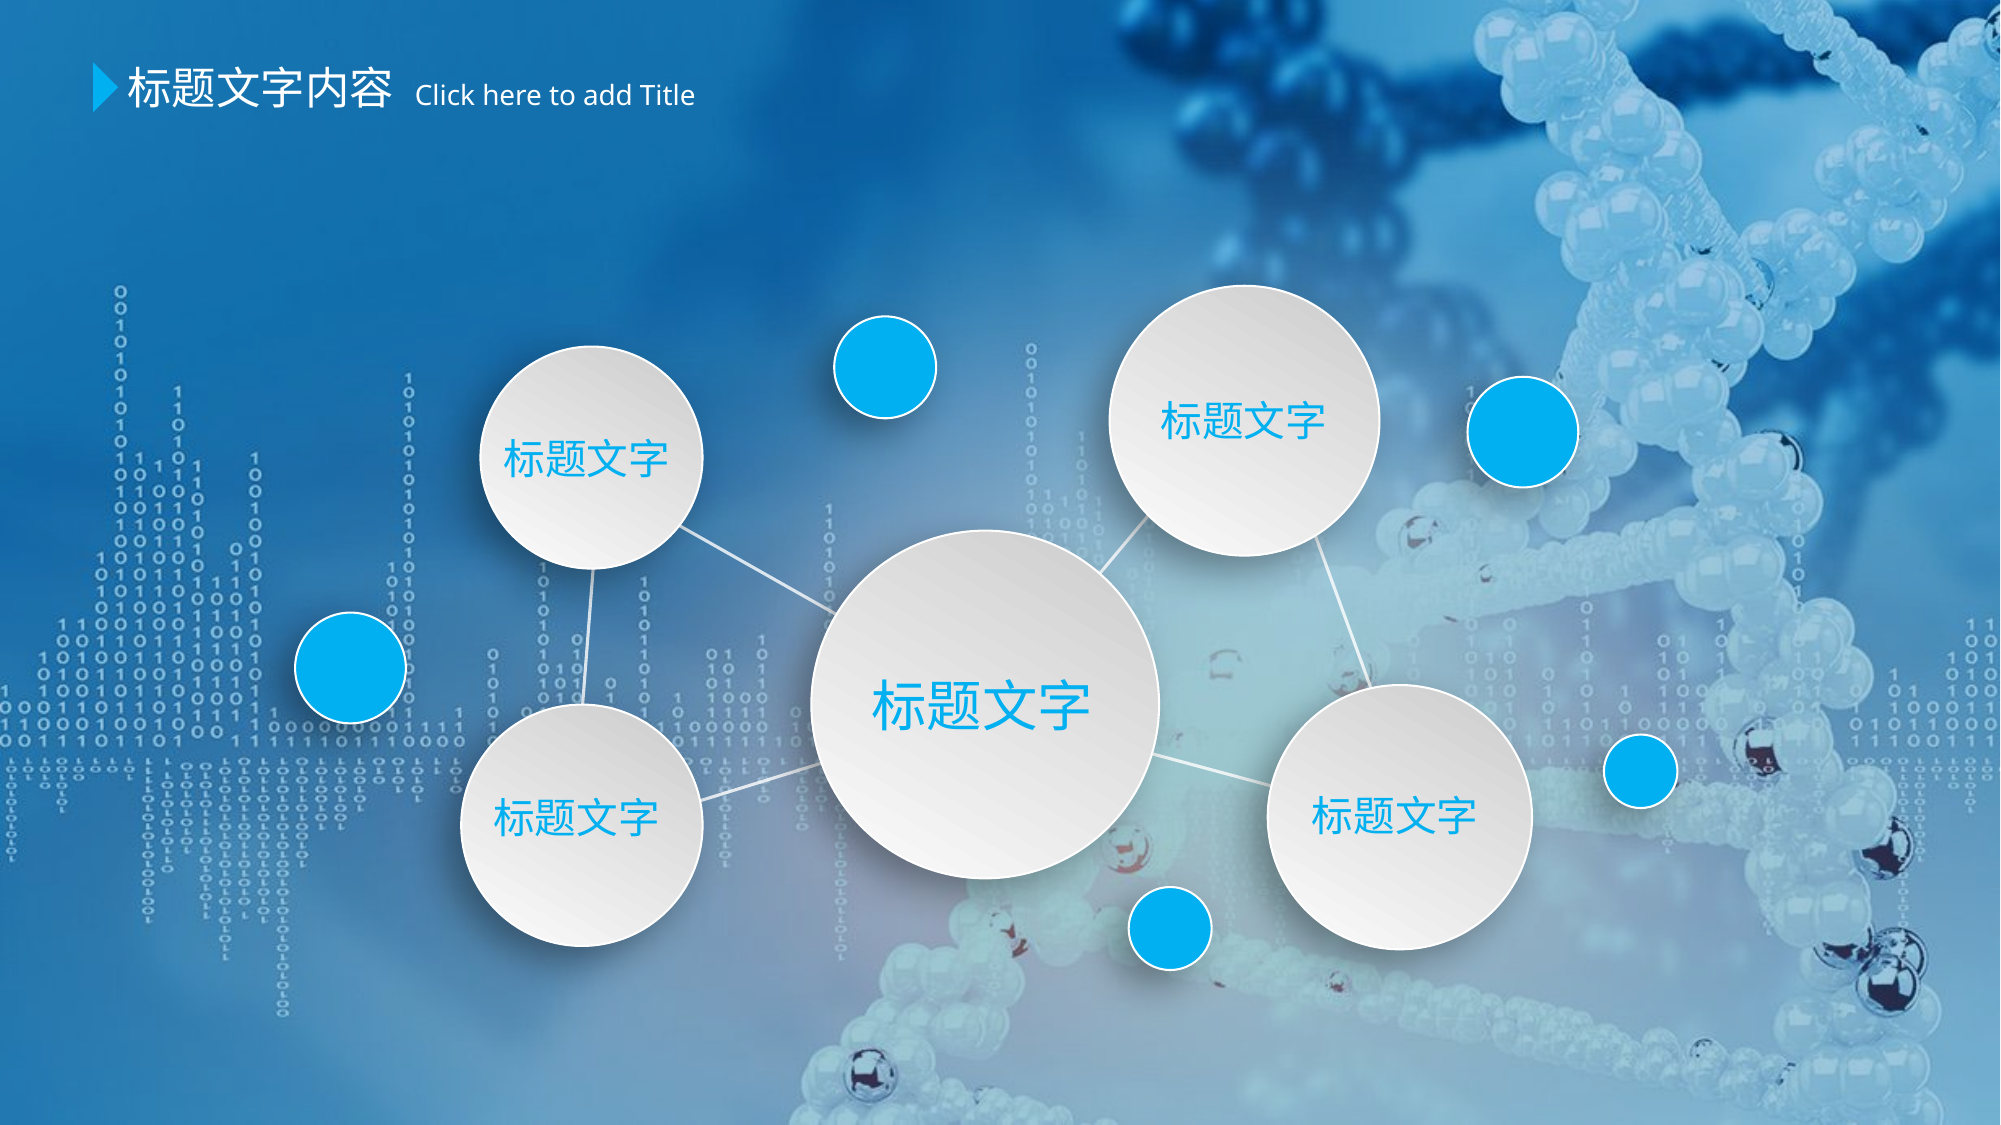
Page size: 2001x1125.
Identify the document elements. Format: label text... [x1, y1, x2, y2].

text_box [1101, 550, 1367, 778]
text_box [1266, 684, 1534, 951]
text_box [582, 534, 811, 800]
text_box [810, 529, 1161, 880]
text_box [460, 703, 704, 947]
text_box 标题文字 [488, 425, 686, 491]
text_box 标题文字 [1145, 387, 1343, 453]
text_box [294, 611, 407, 725]
text_box [1127, 885, 1213, 972]
text_box [1602, 733, 1679, 810]
text_box [1466, 375, 1580, 489]
text_box 标题文字 [856, 663, 1109, 746]
text_box 标题文字 [1296, 782, 1494, 848]
picture [0, 0, 2001, 1125]
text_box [93, 52, 719, 122]
text_box 标题文字 [478, 784, 676, 850]
text_box [833, 315, 938, 420]
text_box [1108, 284, 1381, 557]
text_box [479, 345, 704, 570]
